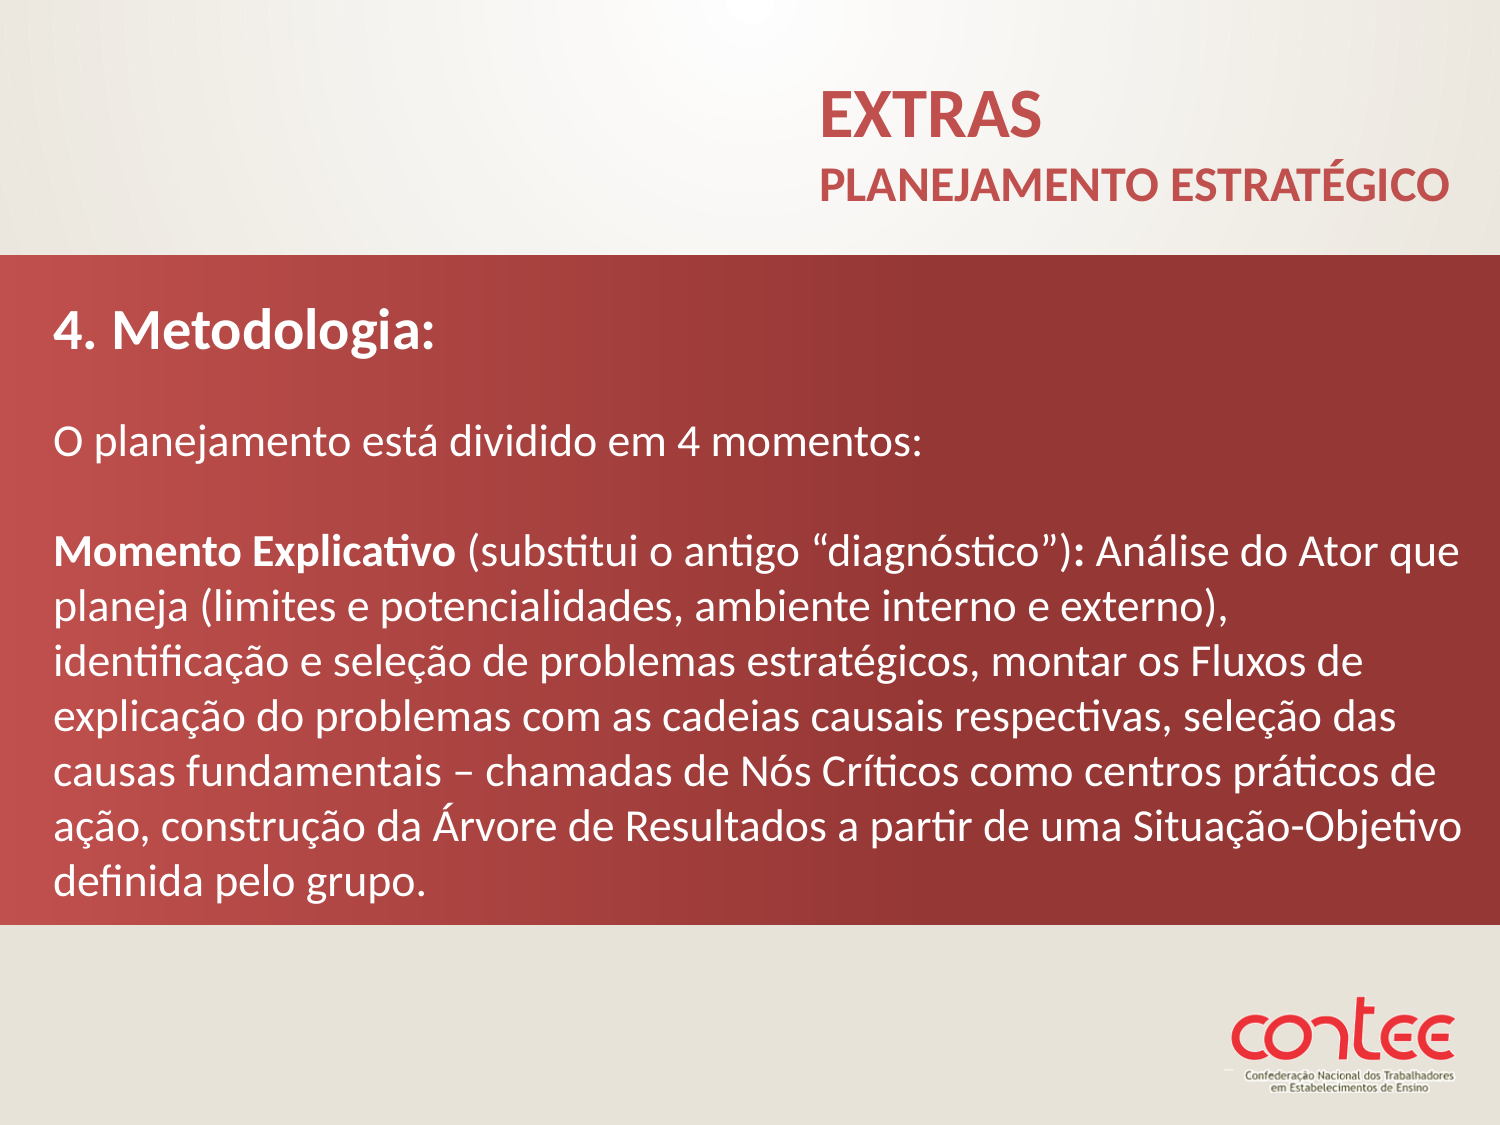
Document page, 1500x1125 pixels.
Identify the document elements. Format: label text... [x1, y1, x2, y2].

text_box 4. Metodologia: O planejamento está dividido em 4 momentos: Momento Explicativo (substitui o antigo “diagnóstico”): Análise do Ator que planeja (limites e potencialidades, ambiente interno e externo), identificação e seleção de problemas estratégicos, montar os Fluxos de explicação do problemas com as cadeias causais respectivas, seleção das causas fundamentais – chamadas de Nós Críticos como centros práticos de ação, construção da Árvore de Resultados a partir de uma Situação-Objetivo definida pelo grupo. [53, 290, 1471, 906]
text_box [0, 253, 1500, 926]
text_box EXTRAS PLANEJAMENTO ESTRATÉGICO [819, 66, 1500, 212]
picture [1215, 979, 1471, 1111]
